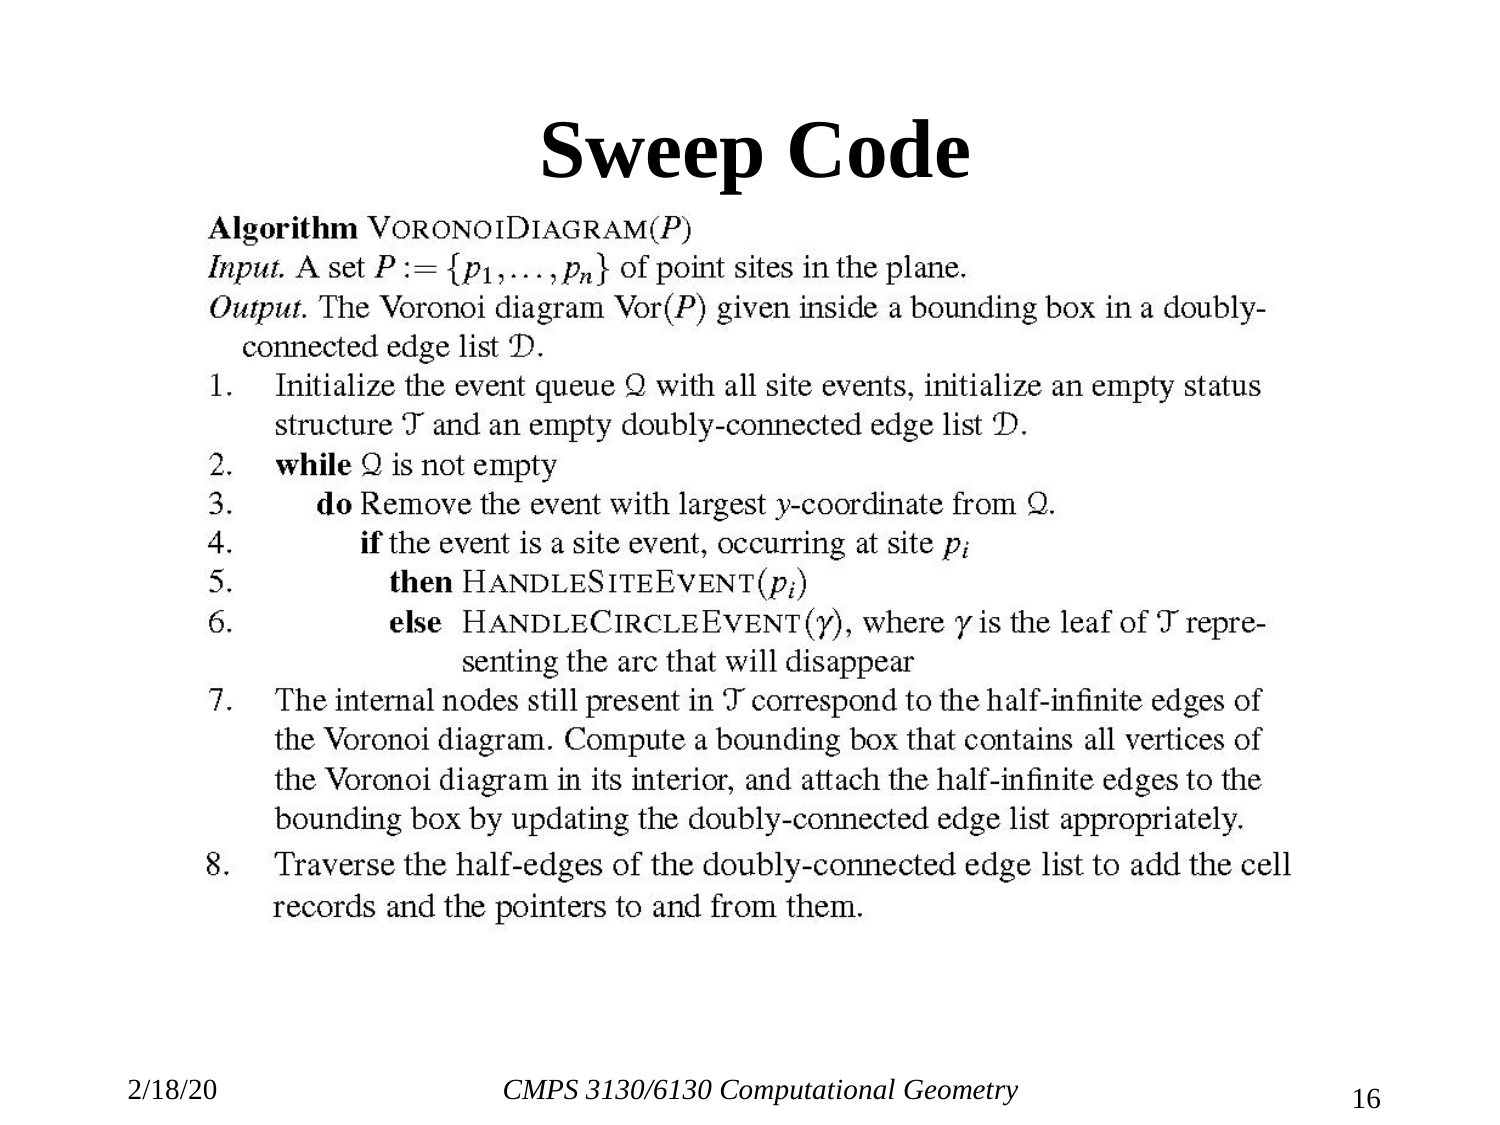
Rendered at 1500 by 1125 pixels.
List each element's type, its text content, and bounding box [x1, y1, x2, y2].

title Sweep Code [57, 50, 1454, 238]
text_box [185, 209, 1316, 938]
footer CMPS 3130/6130 Computational Geometry [284, 1062, 1237, 1101]
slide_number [112, 1062, 255, 1101]
slide_number 16 [1273, 1071, 1397, 1110]
